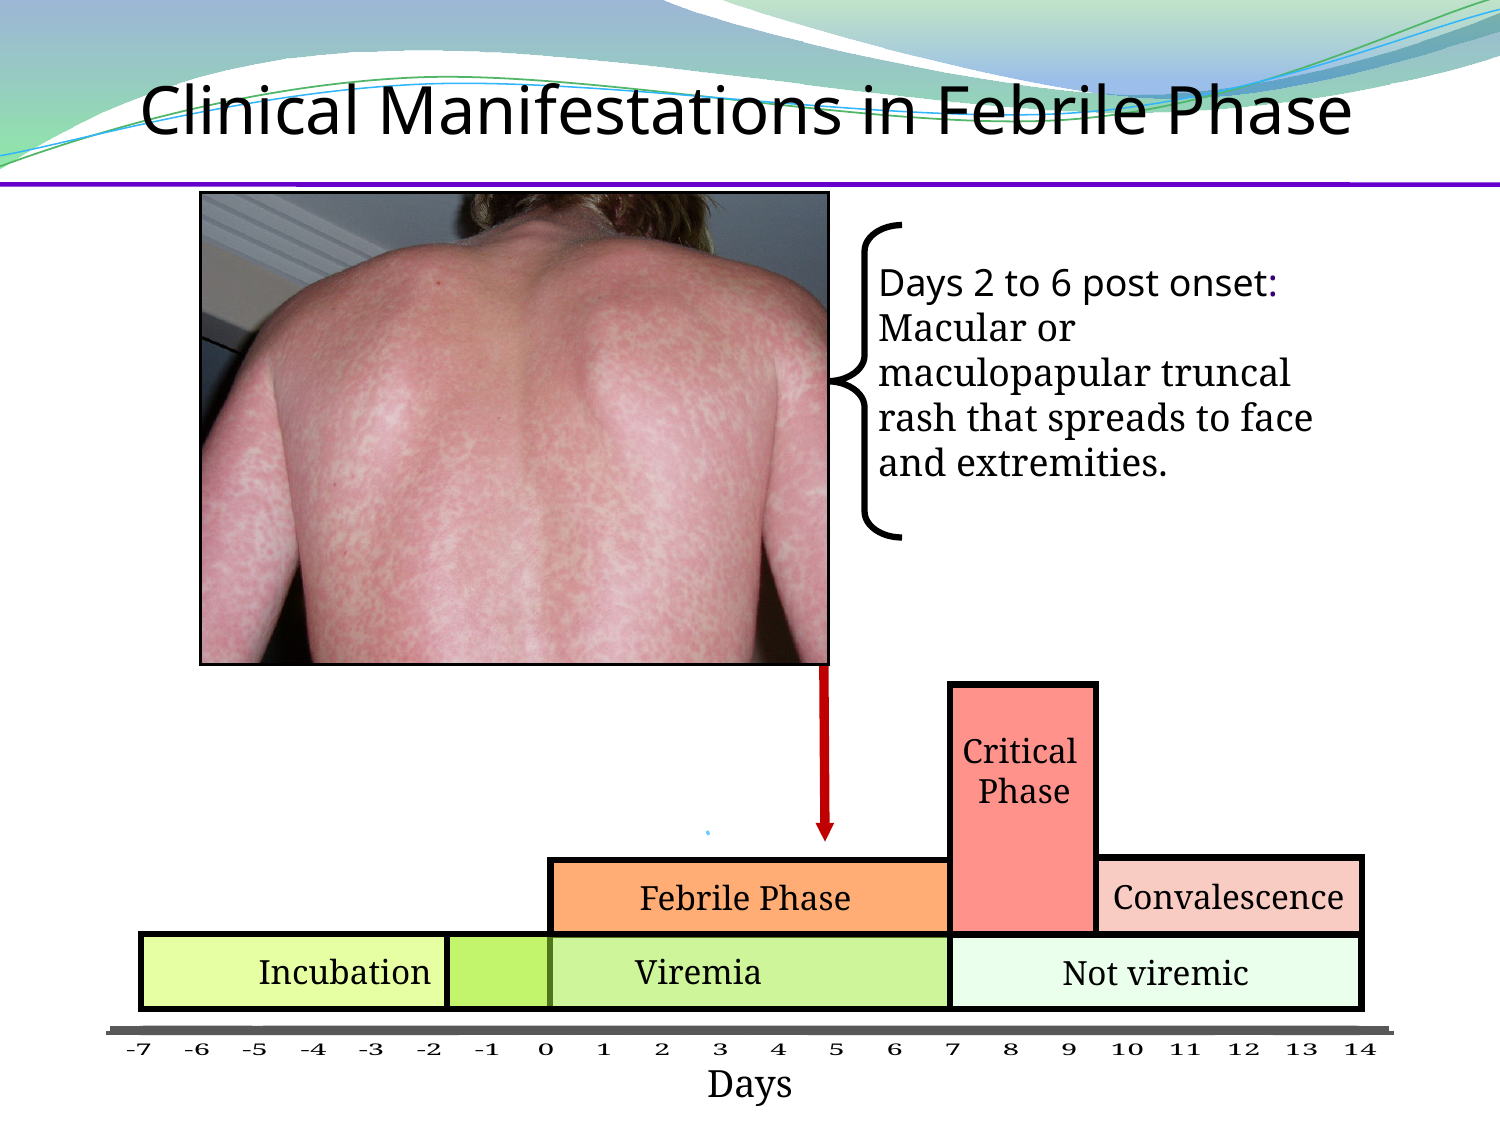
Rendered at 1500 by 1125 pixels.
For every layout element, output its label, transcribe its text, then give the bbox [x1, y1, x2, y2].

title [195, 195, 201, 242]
text_box [834, 242, 903, 538]
text_box Days 2 to 6 post onset: Macular or maculopapular truncal rash that spreads to face and extremities. [903, 251, 1338, 491]
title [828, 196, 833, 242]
text_box Clinical Manifestations in Febrile Phase [72, 54, 1423, 242]
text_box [87, 684, 1413, 1062]
text_box Days [587, 1075, 913, 1113]
picture [201, 193, 828, 663]
